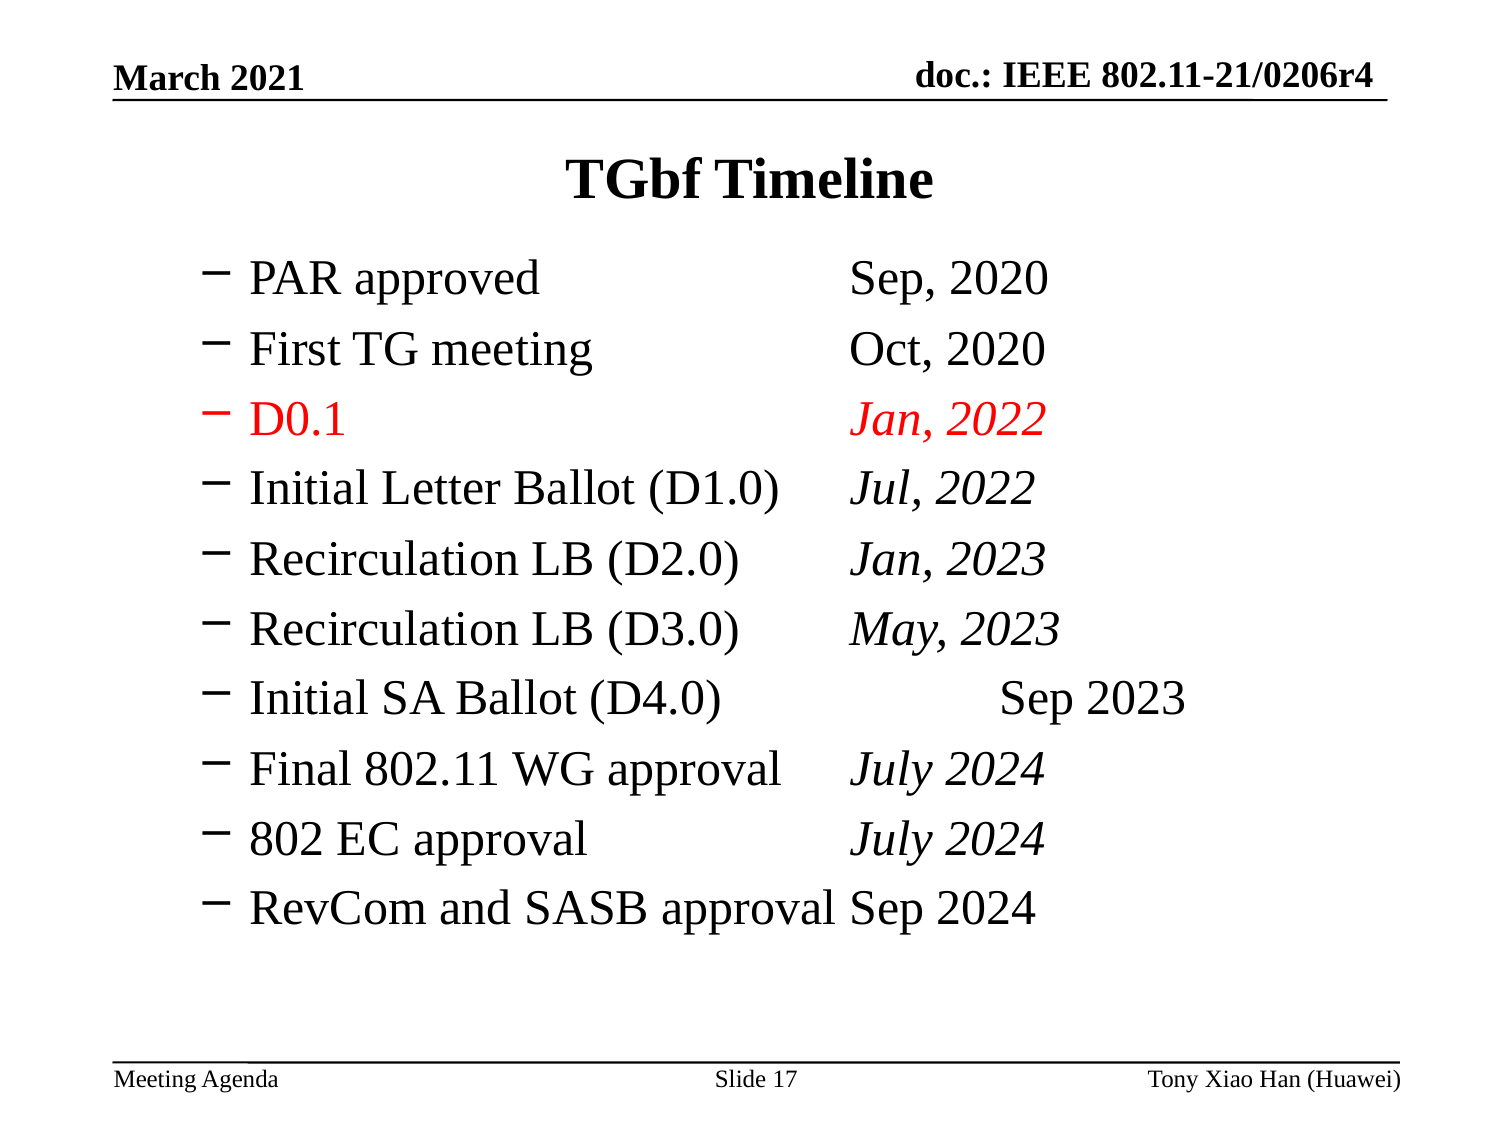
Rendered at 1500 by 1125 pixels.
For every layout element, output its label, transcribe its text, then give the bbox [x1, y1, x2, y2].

footer Tony Xiao Han (Huawei) [999, 1061, 1402, 1093]
slide_number Slide 17 [712, 1061, 800, 1093]
text_box PAR approved Sep, 2020 First TG meeting Oct, 2020 D0.1 Jan, 2022 Initial Letter Ballot (D1.0) Jul, 2022 Recirculation LB (D2.0) Jan, 2023 Recirculation LB (D3.0) May, 2023 Initial SA Ballot (D4.0) Sep 2023 Final 802.11 WG approval July 2024 802 EC approval July 2024 RevCom and SASB approval Sep 2024 [112, 237, 1402, 1025]
text_box TGbf Timeline [112, 87, 1388, 237]
